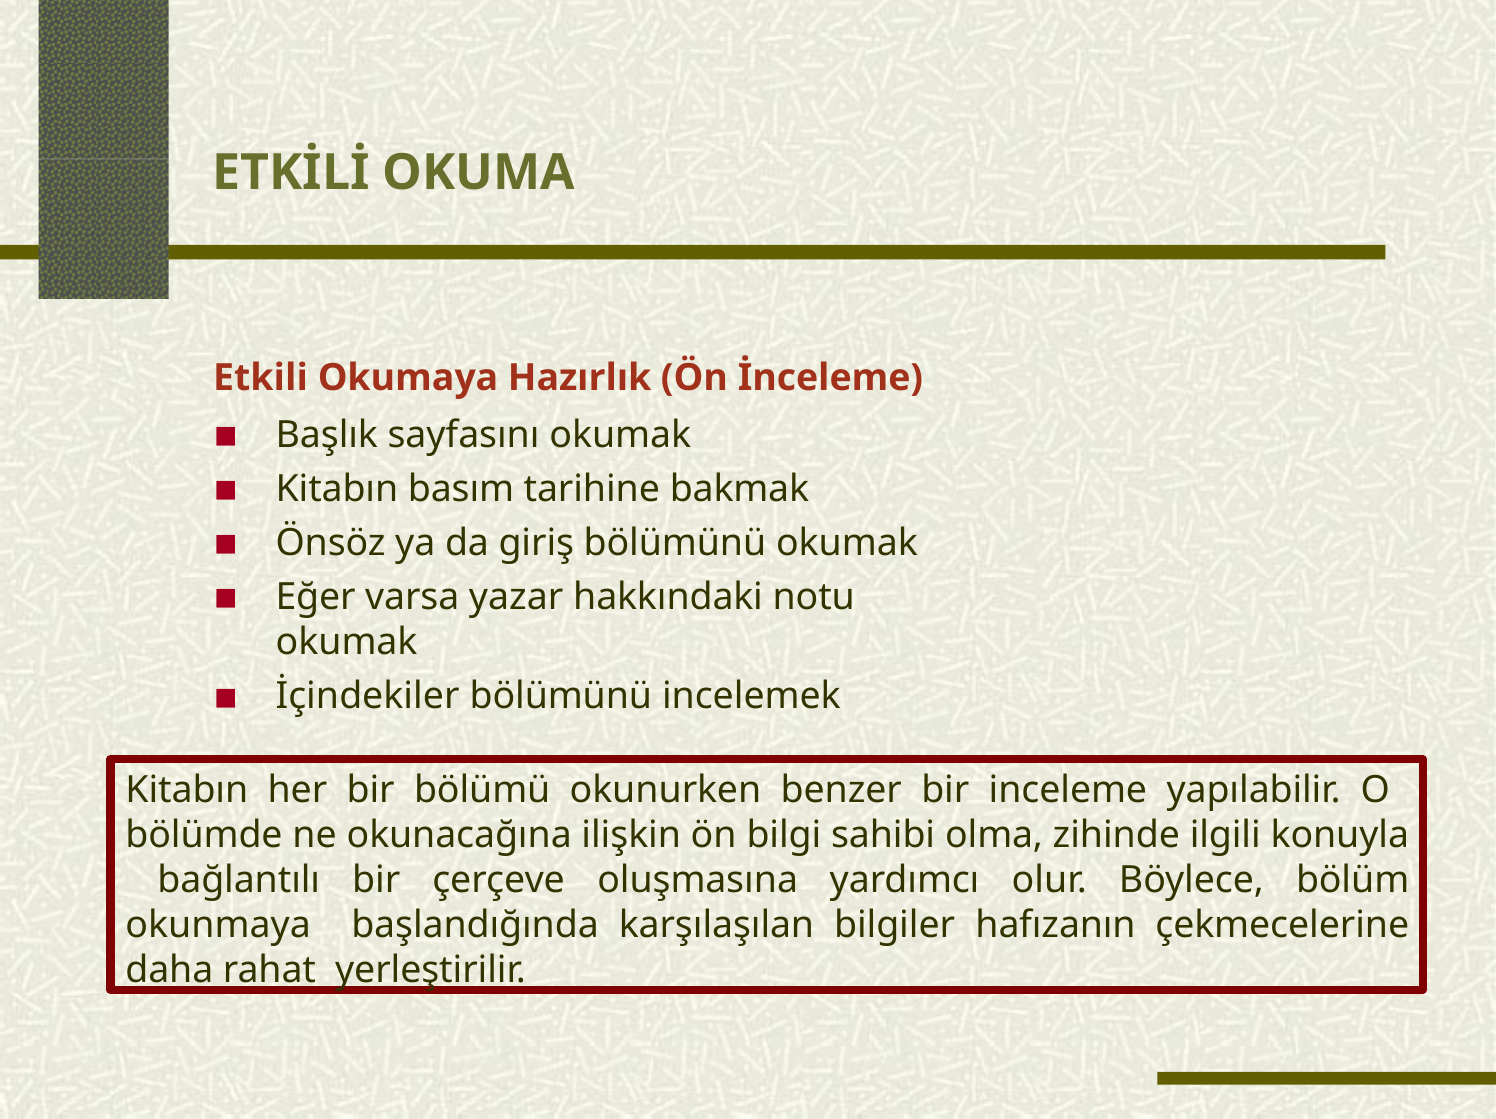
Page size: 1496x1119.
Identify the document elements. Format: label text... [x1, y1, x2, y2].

text_box Kitabın her bir bölümü okunurken benzer bir inceleme yapılabilir. O bölümde ne okunacağına ilişkin ön bilgi sahibi olma, zihinde ilgili konuyla bağlantılı bir çerçeve oluşmasına yardımcı olur. Böylece, bölüm okunmaya başlandığında karşılaşılan bilgiler hafızanın çekmecelerine daha rahat yerleştirilir. [110, 759, 1423, 991]
text_box Etkili Okumaya Hazırlık (Ön İnceleme) Başlık sayfasını okumak Kitabın basım tarihine bakmak Önsöz ya da giriş bölümünü okumak Eğer varsa yazar hakkındaki notu okumak İçindekiler bölümünü incelemek [211, 352, 994, 717]
title ETKİLİ OKUMA [146, 39, 1350, 327]
picture [0, 0, 1496, 1119]
